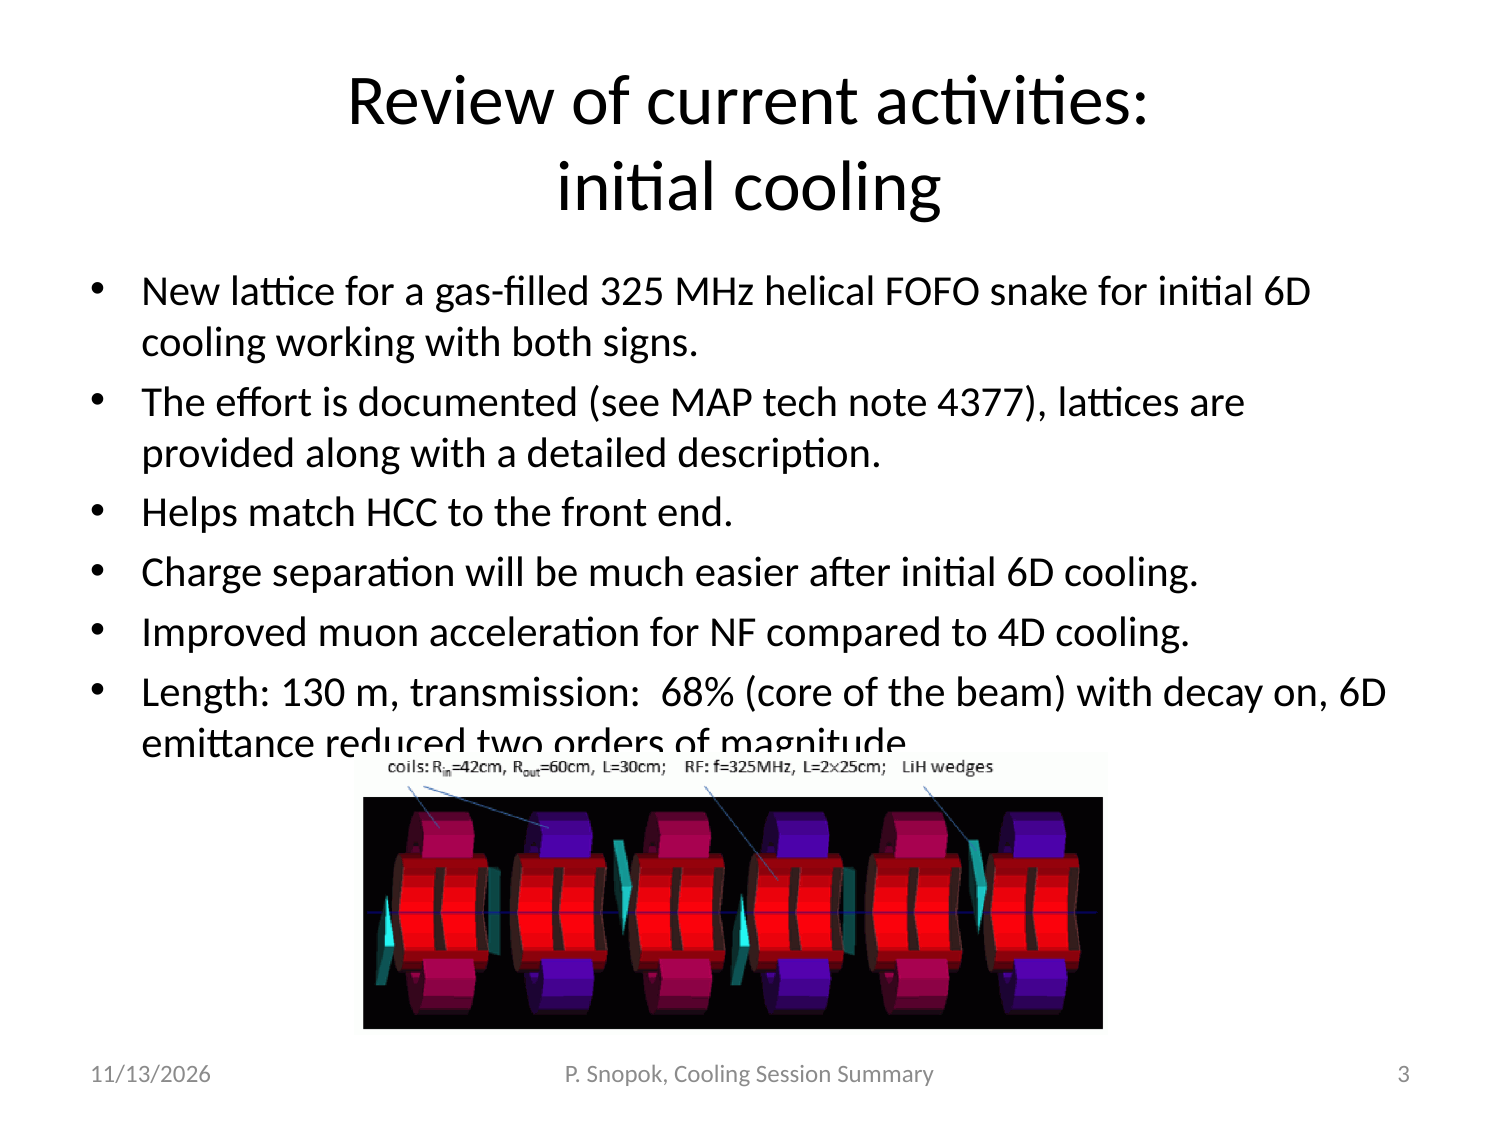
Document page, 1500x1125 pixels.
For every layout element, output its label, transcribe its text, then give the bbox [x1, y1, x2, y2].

footer P. Snopok, Cooling Session Summary [512, 1043, 988, 1103]
title Review of current activities: initial cooling [75, 45, 1425, 233]
slide_number 3 [1074, 1042, 1425, 1103]
list New lattice for a gas-filled 325 MHz helical FOFO snake for initial 6D cooling working with both signs. The effort is documented (see MAP tech note 4377), lattices are provided along with a detailed description. Helps match HCC to the front end. Charge separation will be much easier after initial 6D cooling. Improved muon acceleration for NF compared to 4D cooling. Length: 130 m, transmission: 68% (core of the beam) with decay on, 6D emittance reduced two orders of magnitude. [75, 254, 1425, 777]
picture [354, 751, 1108, 1035]
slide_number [75, 1042, 425, 1103]
